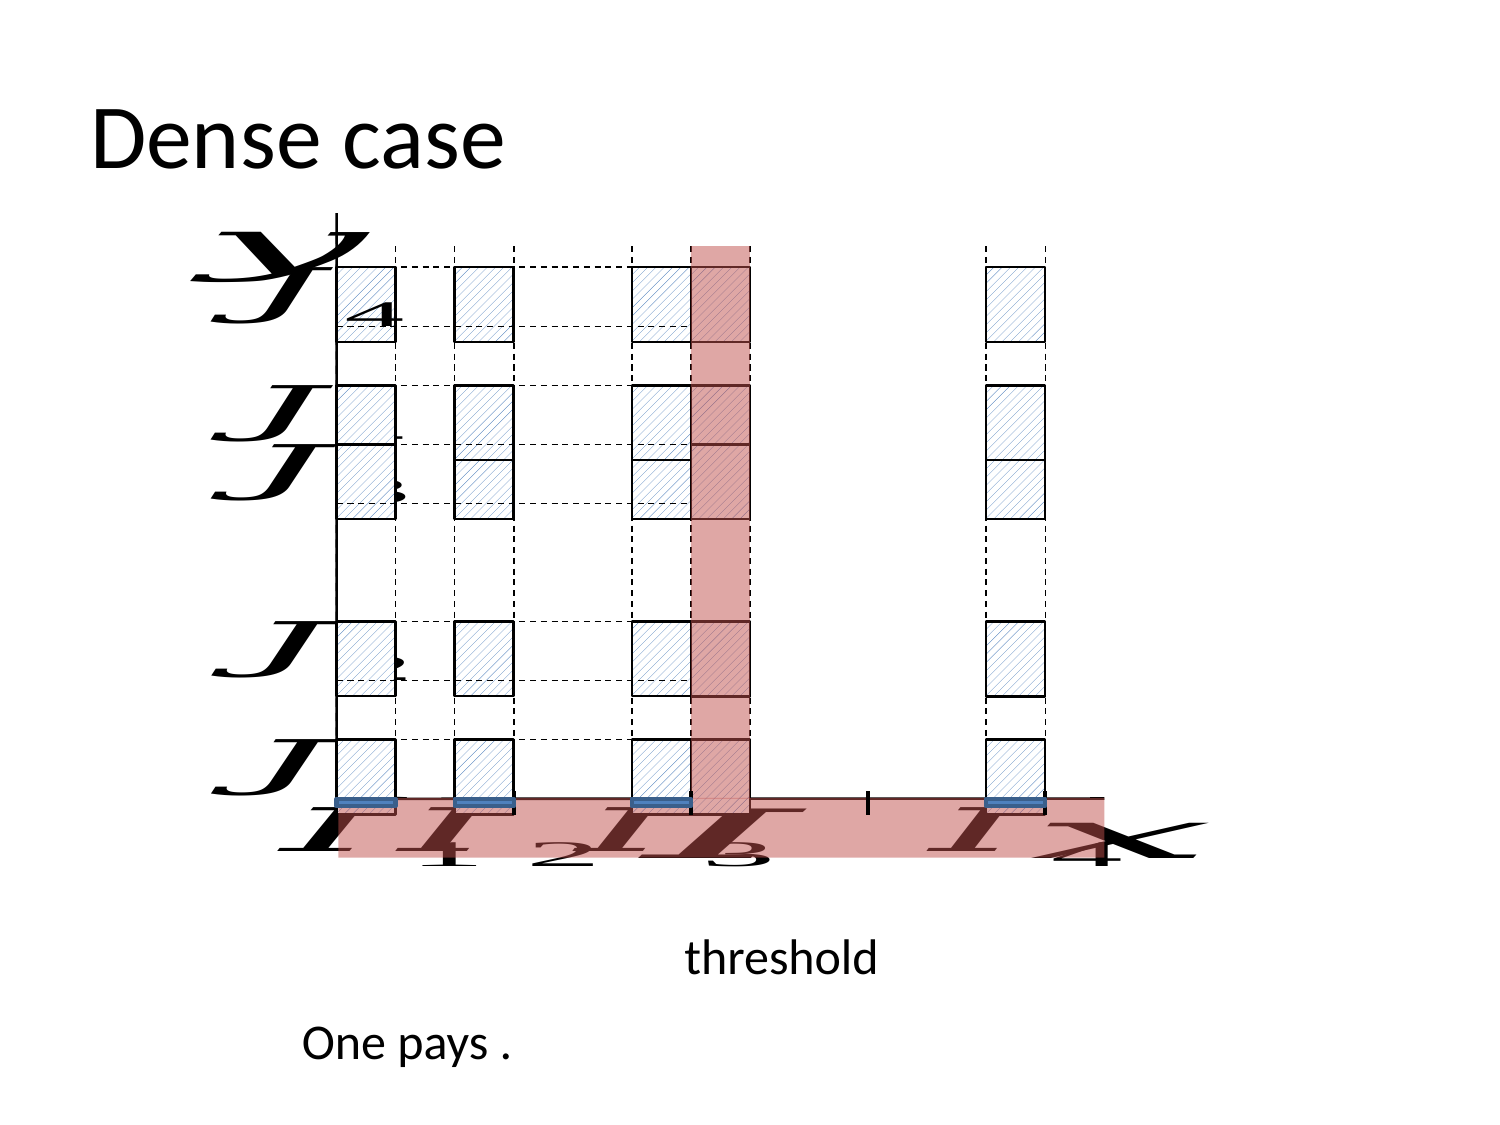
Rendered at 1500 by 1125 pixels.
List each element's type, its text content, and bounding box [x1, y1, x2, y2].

text_box [637, 688, 686, 697]
text_box [637, 749, 686, 796]
text_box [459, 629, 509, 679]
text_box [343, 629, 391, 679]
text_box [343, 749, 391, 796]
title Dense case [75, 38, 1425, 226]
text_box [689, 244, 752, 796]
text_box [459, 688, 509, 697]
text_box [459, 749, 509, 796]
text_box [459, 393, 509, 443]
text_box [637, 460, 686, 502]
text_box [637, 512, 686, 520]
text_box [990, 267, 1040, 342]
text_box [459, 335, 509, 342]
text_box [343, 452, 391, 502]
text_box [343, 688, 391, 697]
text_box [990, 461, 1040, 520]
text_box [990, 621, 1040, 697]
text_box [637, 276, 686, 325]
text_box [343, 335, 391, 342]
text_box [343, 276, 391, 325]
text_box [459, 452, 509, 460]
text_box [990, 385, 1040, 461]
text_box [336, 805, 1106, 860]
text_box [343, 512, 391, 520]
text_box [637, 452, 686, 460]
text_box [459, 512, 509, 520]
text_box [637, 629, 686, 679]
text_box [637, 335, 686, 342]
text_box [459, 460, 509, 502]
text_box [459, 276, 509, 325]
text_box [637, 393, 686, 443]
text_box [990, 739, 1040, 796]
text_box [343, 393, 391, 443]
